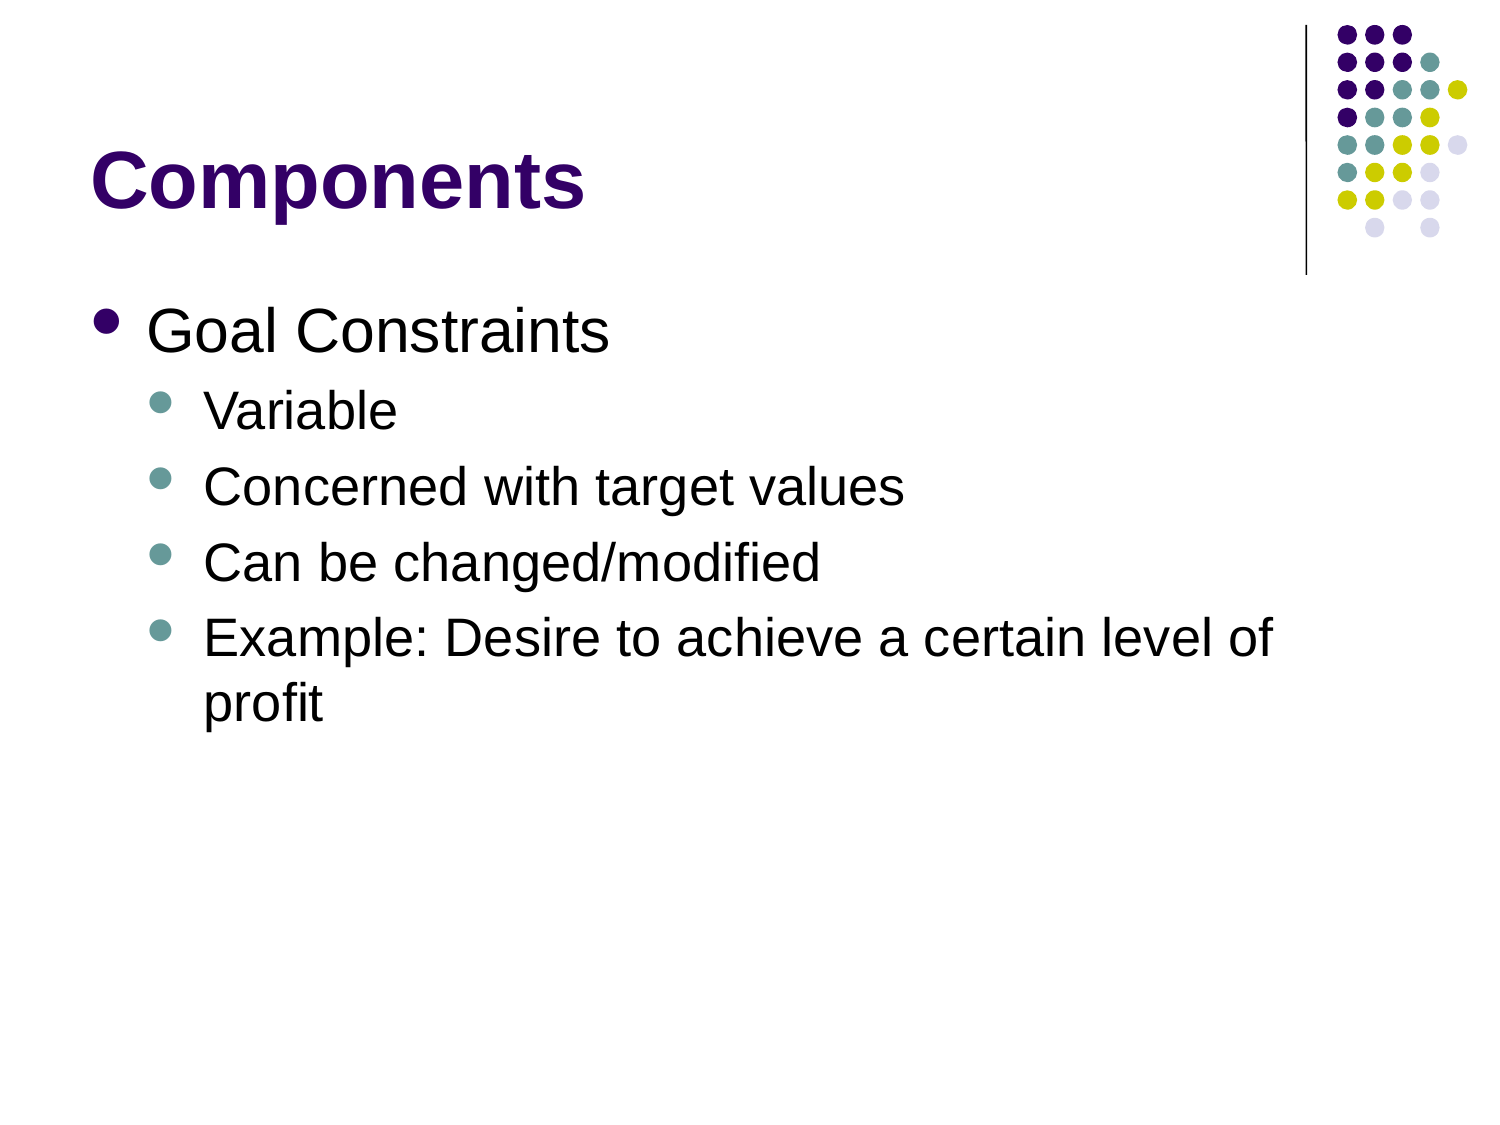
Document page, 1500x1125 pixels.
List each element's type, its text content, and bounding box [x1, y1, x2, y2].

list Goal Constraints Variable Concerned with target values Can be changed/modified Example: Desire to achieve a certain level of profit [75, 282, 1425, 1006]
title Components [75, 20, 1313, 233]
